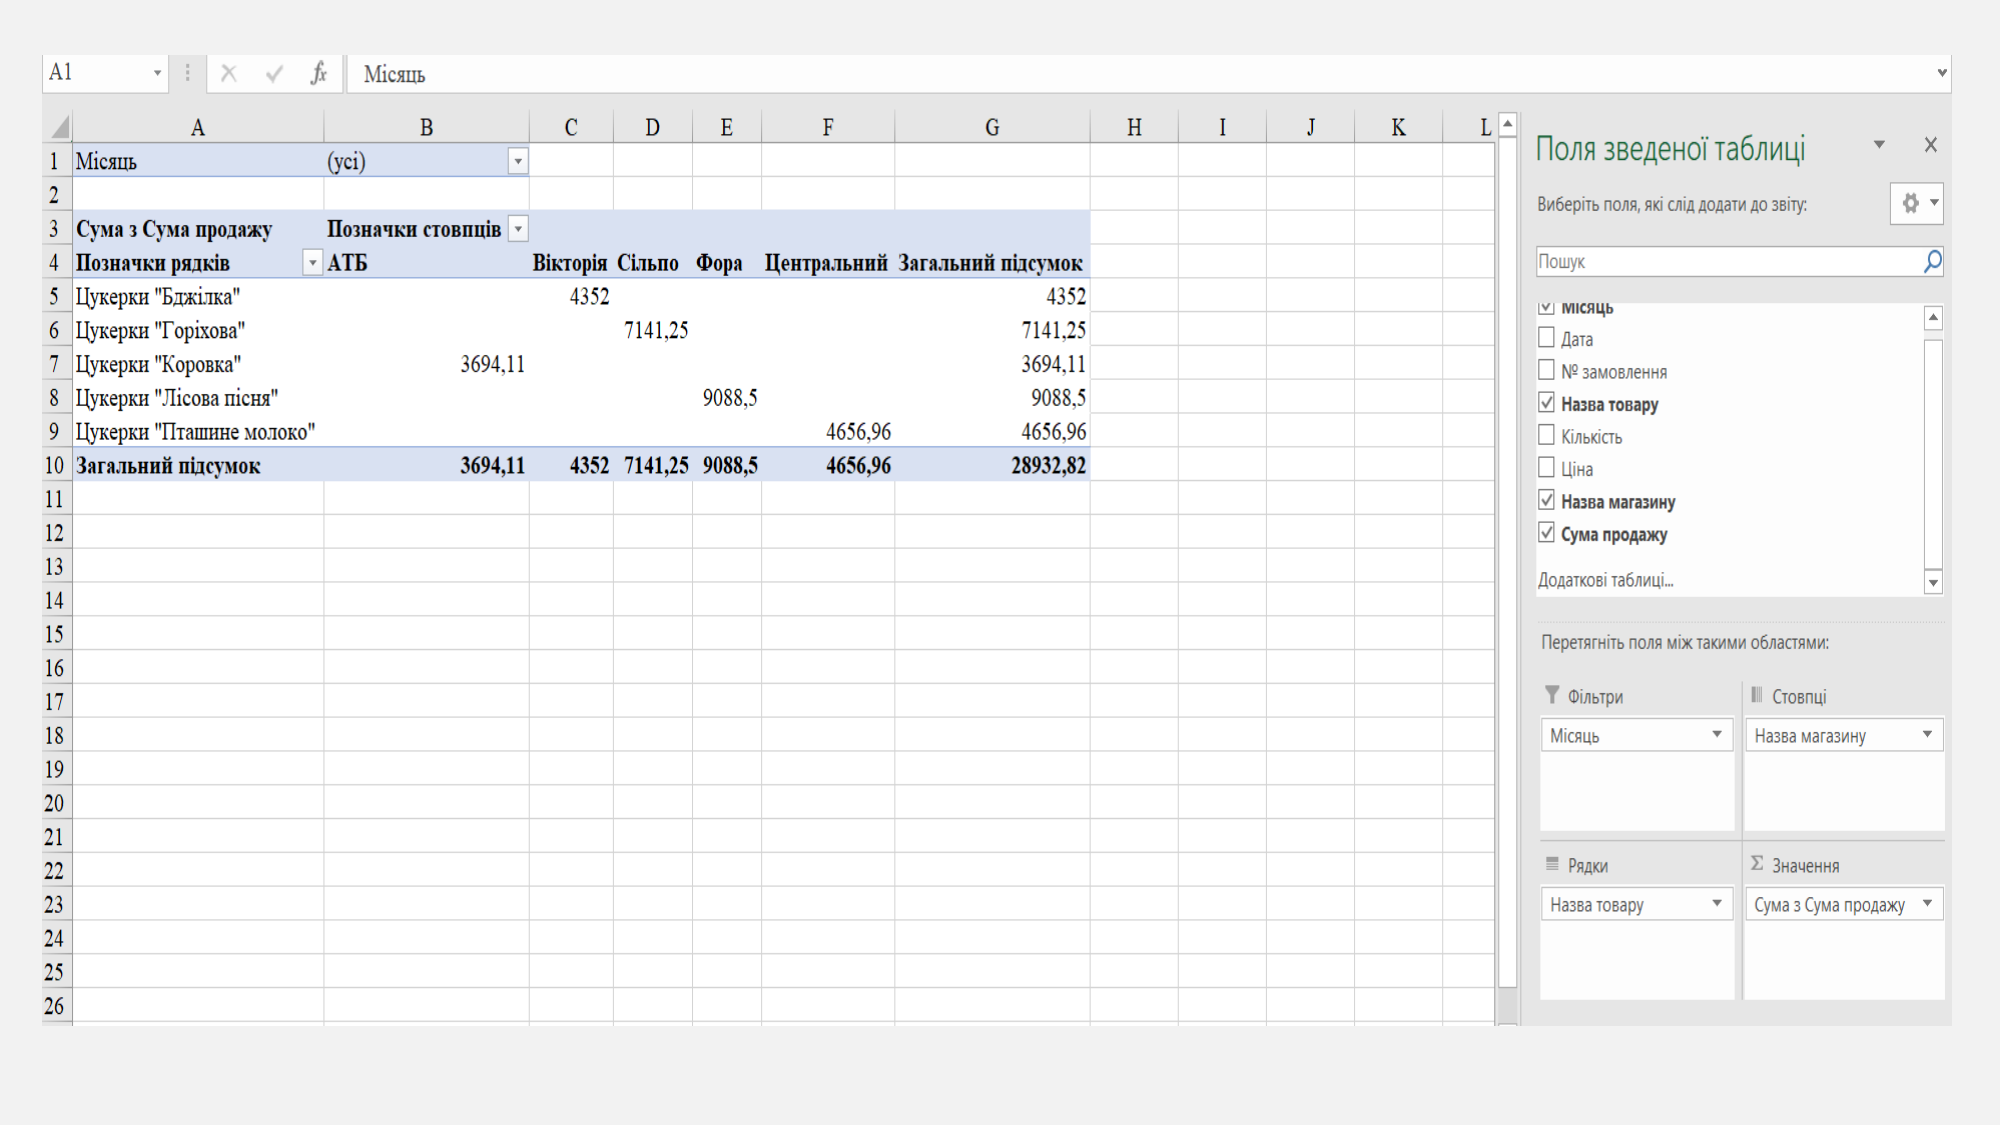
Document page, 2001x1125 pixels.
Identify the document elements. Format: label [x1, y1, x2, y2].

picture [42, 55, 1952, 1026]
